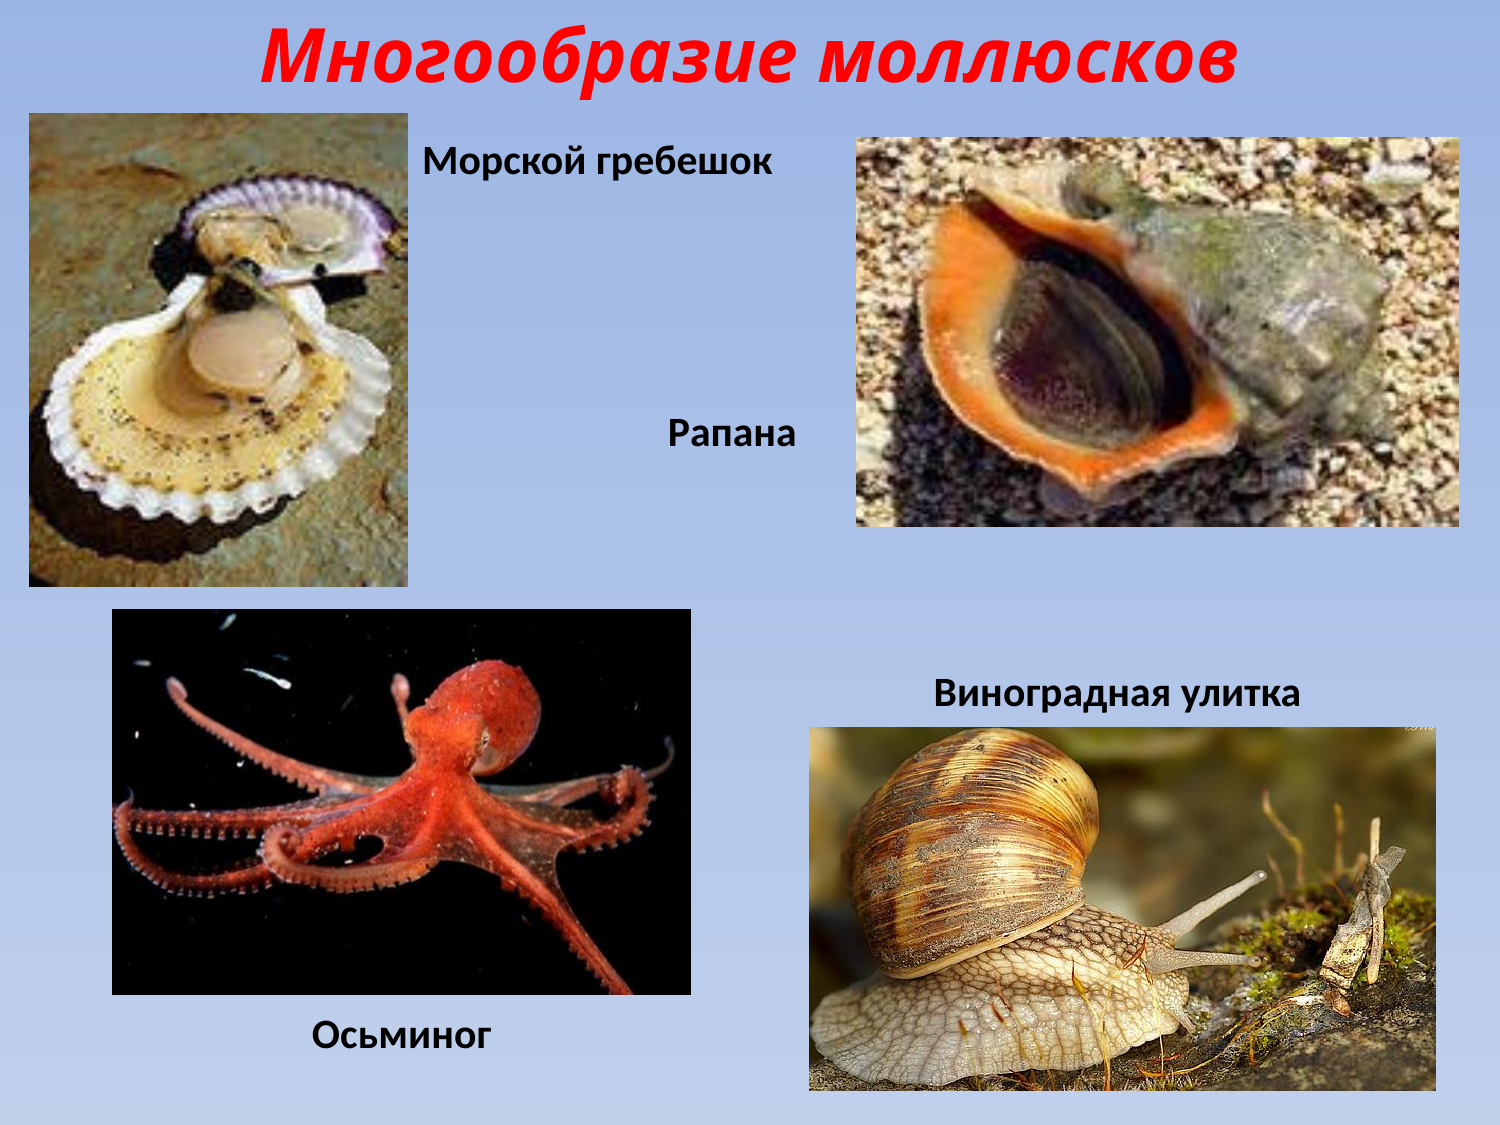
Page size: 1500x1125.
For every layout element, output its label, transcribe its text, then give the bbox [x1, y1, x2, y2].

picture [111, 609, 692, 996]
picture [856, 136, 1459, 528]
text_box Многообразие моллюсков [0, 0, 1500, 105]
text_box Виноградная улитка [809, 656, 1436, 722]
text_box Осьминог [112, 1003, 691, 1065]
picture [808, 727, 1436, 1092]
text_box Рапана [620, 397, 845, 462]
picture [29, 113, 408, 587]
text_box Морской гребешок [412, 125, 798, 191]
